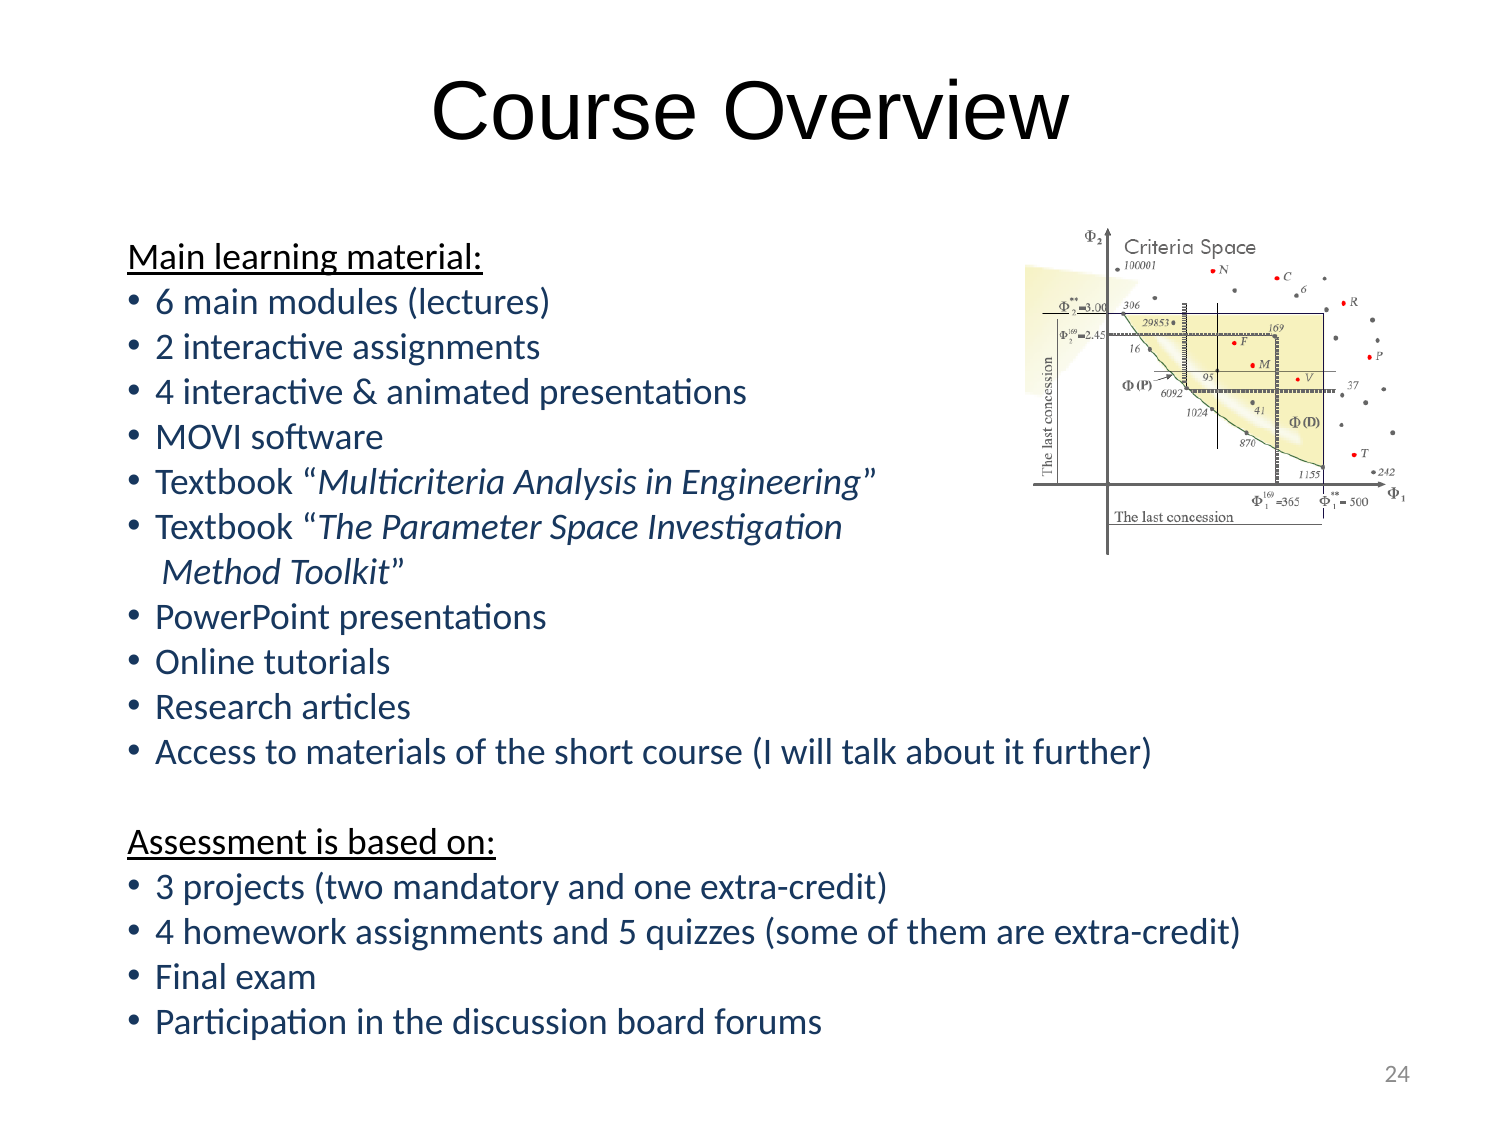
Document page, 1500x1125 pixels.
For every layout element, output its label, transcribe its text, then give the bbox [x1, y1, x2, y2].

title Course Overview [75, 12, 1425, 200]
picture [1024, 224, 1413, 564]
slide_number 24 [1074, 1050, 1425, 1103]
text_box Main learning material: 6 main modules (lectures) 2 interactive assignments 4 interactive & animated presentations MOVI software Textbook “Multicriteria Analysis in Engineering” Textbook “The Parameter Space Investigation Method Toolkit” PowerPoint presentations Online tutorials Research articles Access to materials of the short course (I will talk about it further) Assessment is based on: 3 projects (two mandatory and one extra-credit) 4 homework assignments and 5 quizzes (some of them are extra-credit) Final exam Participation in the discussion board forums [112, 224, 1438, 1050]
